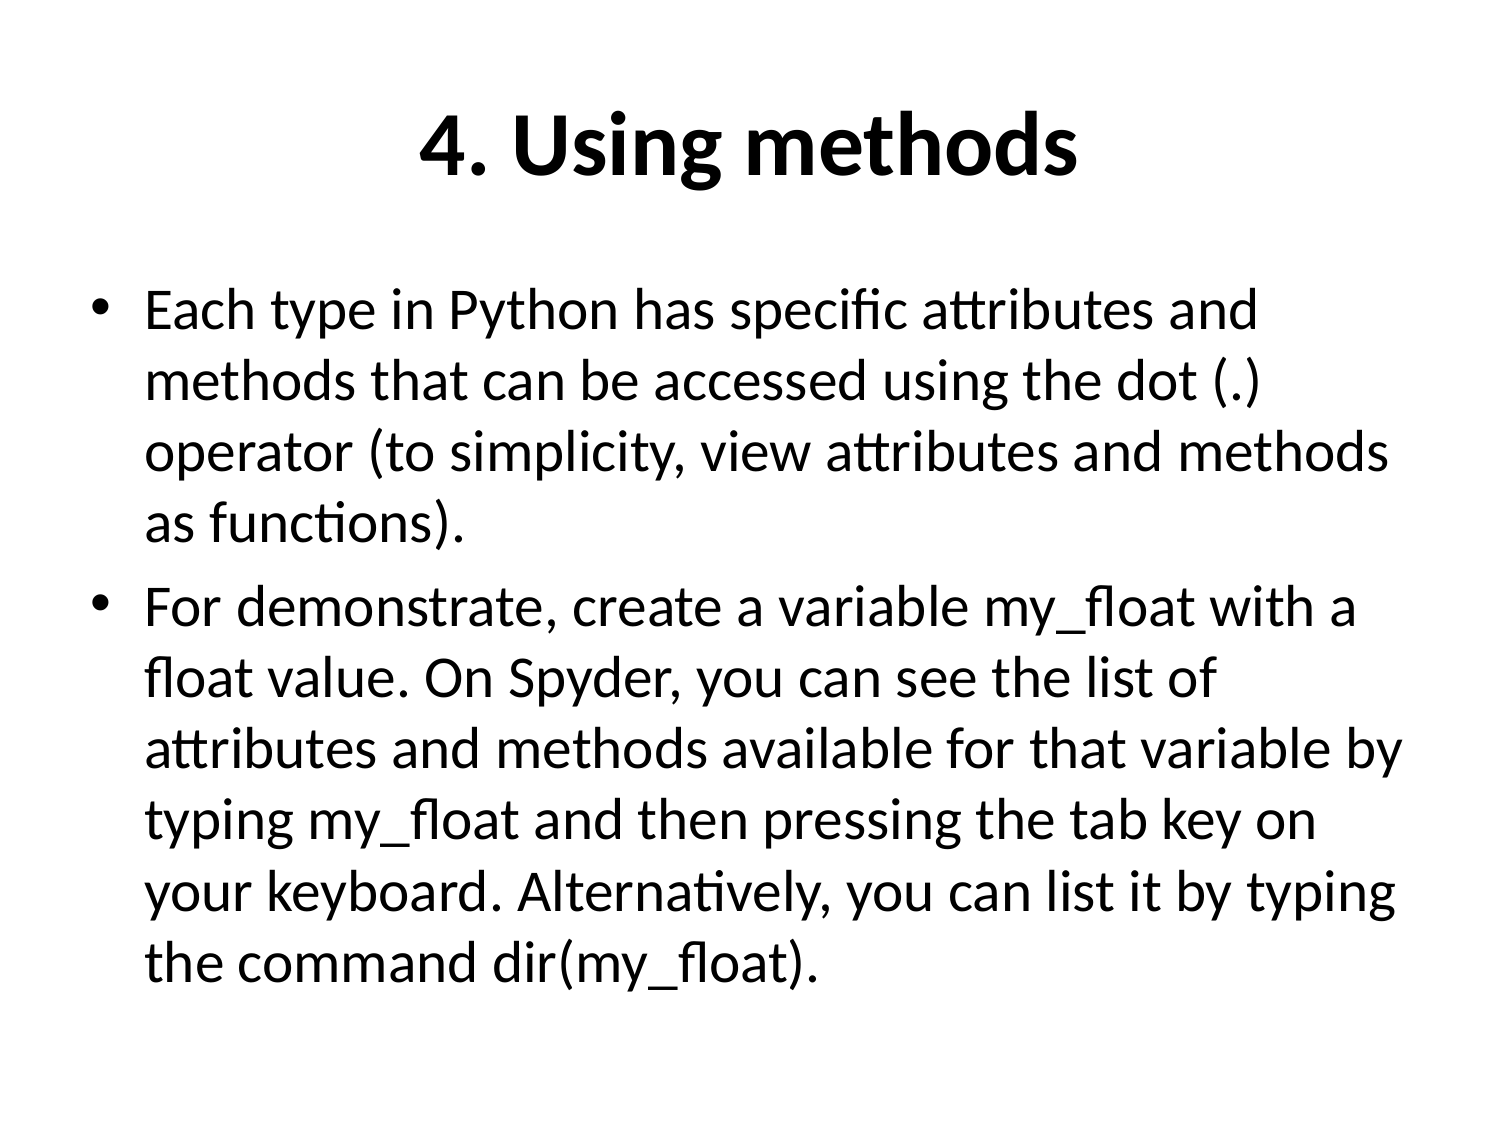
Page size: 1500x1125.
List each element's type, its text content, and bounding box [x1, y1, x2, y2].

list Each type in Python has specific attributes and methods that can be accessed using the dot (.) operator (to simplicity, view attributes and methods as functions). For demonstrate, create a variable my_float with a float value. On Spyder, you can see the list of attributes and methods available for that variable by typing my_float and then pressing the tab key on your keyboard. Alternatively, you can list it by typing the command dir(my_float). [75, 262, 1425, 1005]
title 4. Using methods [75, 45, 1425, 233]
